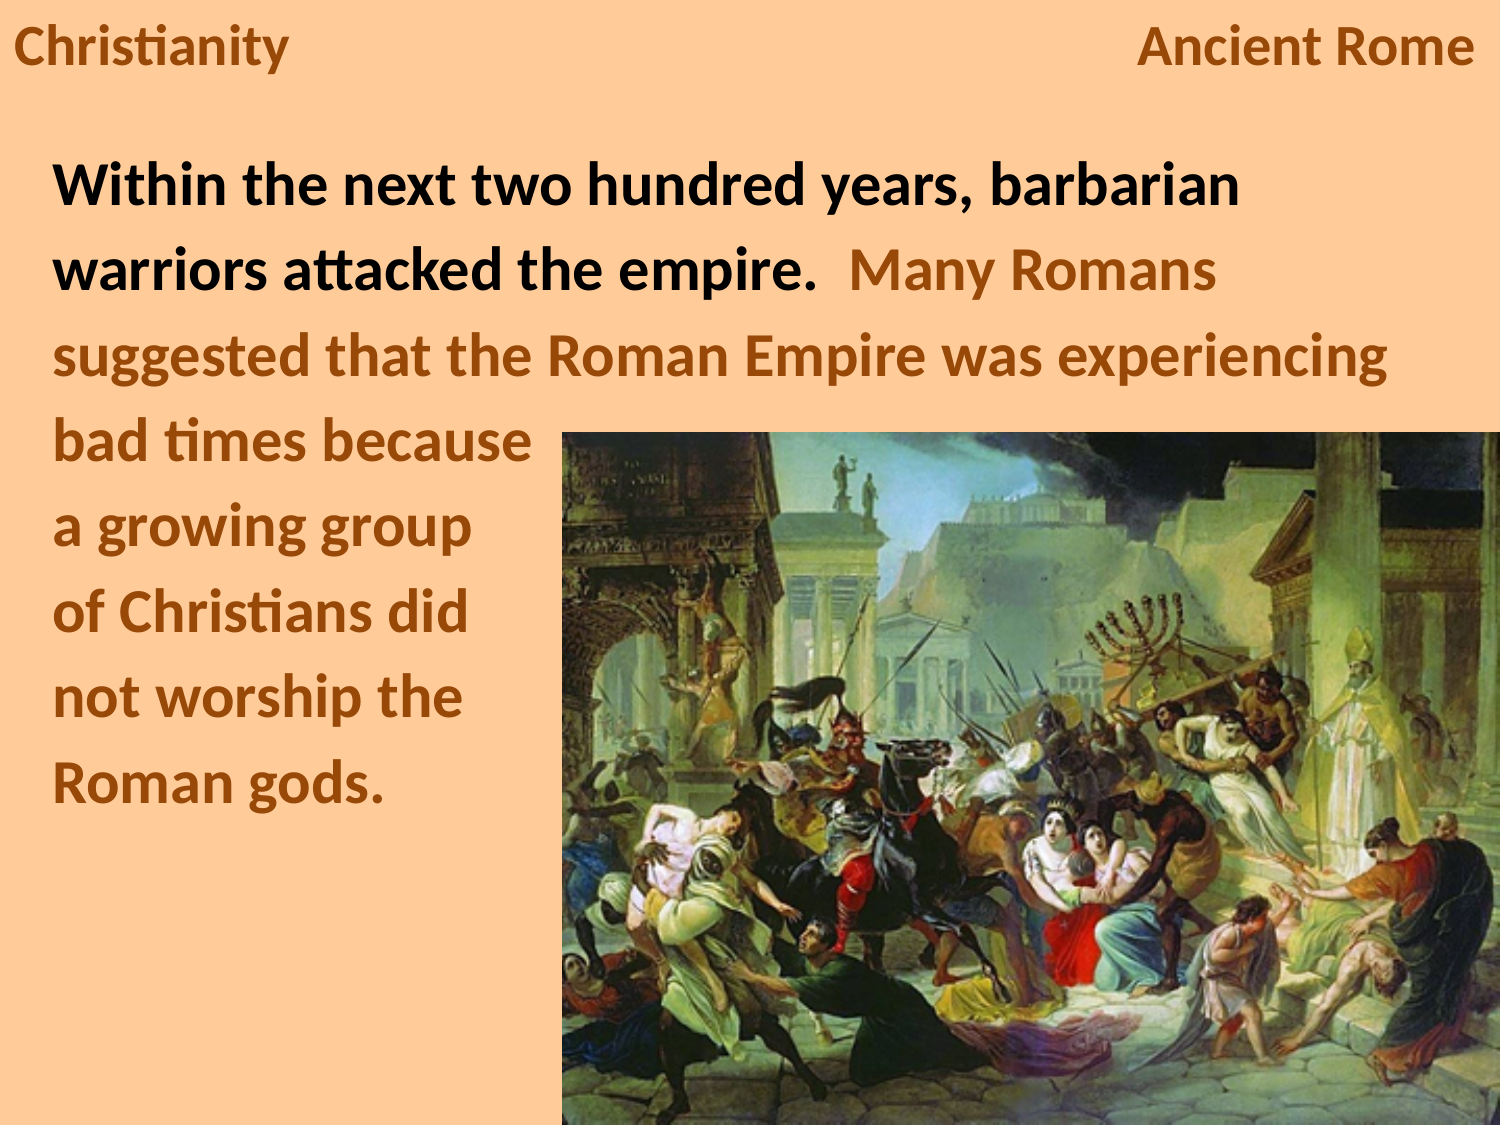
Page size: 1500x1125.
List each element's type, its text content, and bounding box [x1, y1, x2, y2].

picture [561, 432, 1500, 1125]
text_box Christianity Ancient Rome [0, 0, 1500, 85]
text_box Within the next two hundred years, barbarian warriors attacked the empire. Many Romans suggested that the Roman Empire was experiencing bad times because a growing group of Christians did not worship the Roman gods. [37, 124, 1450, 823]
